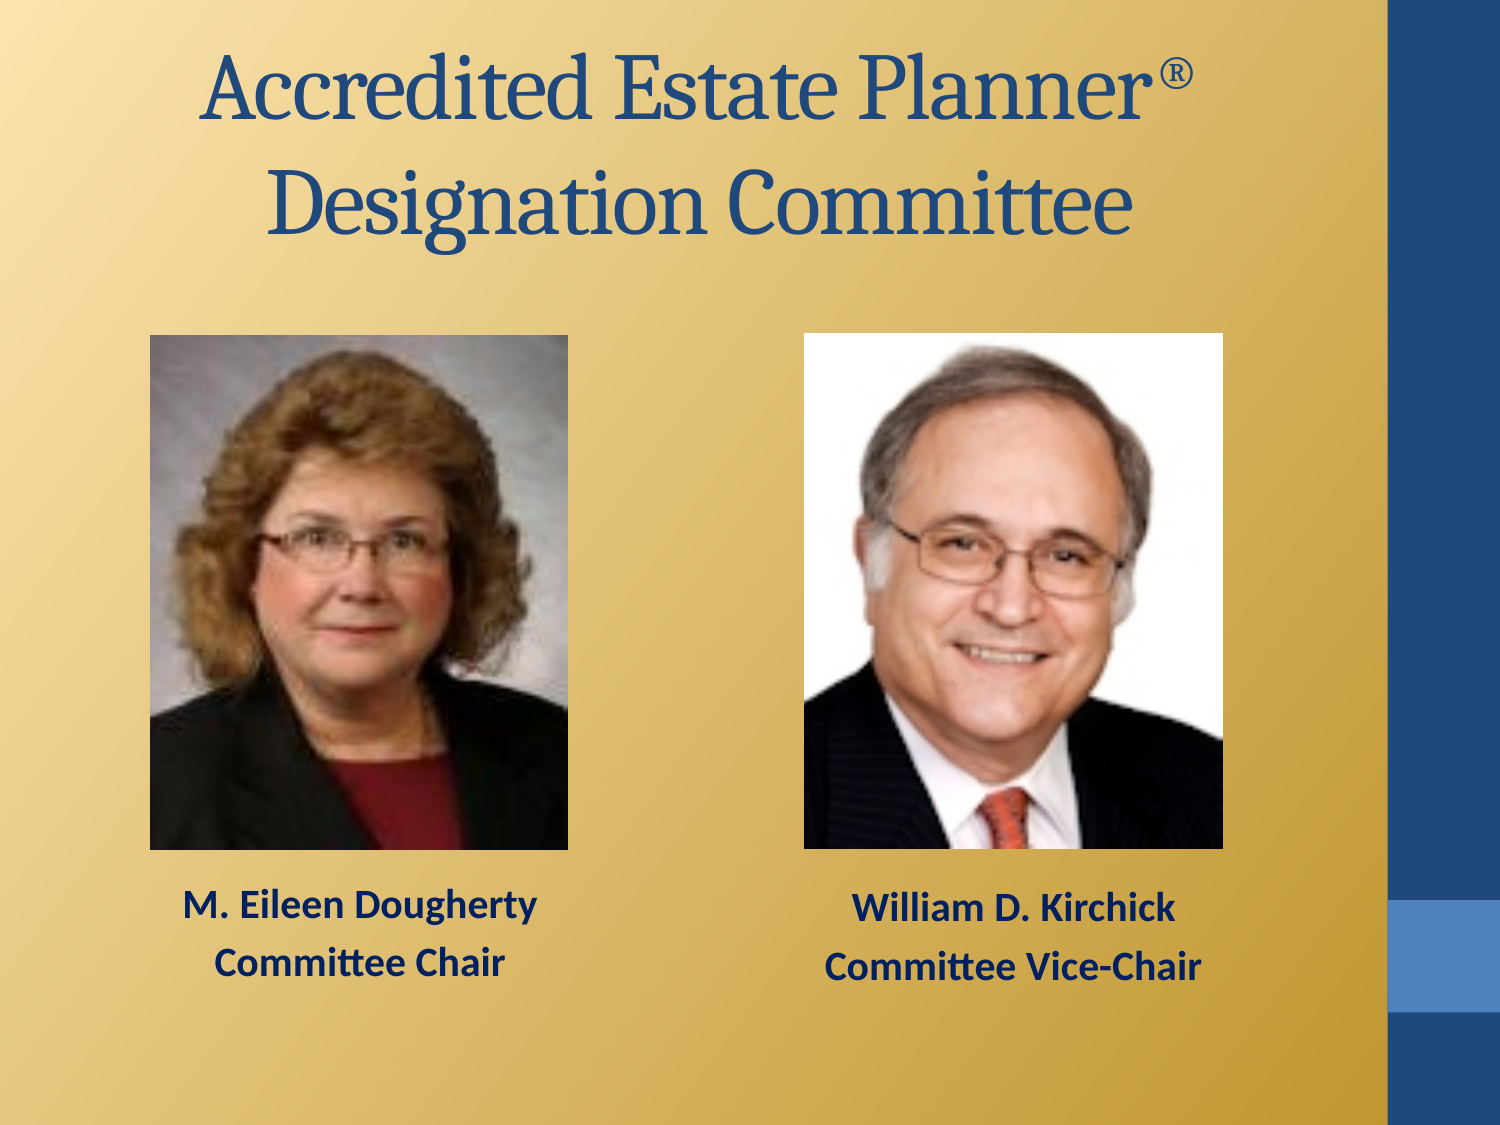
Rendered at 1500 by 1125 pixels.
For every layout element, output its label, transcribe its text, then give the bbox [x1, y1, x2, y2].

list M. Eileen Dougherty Committee Chair [60, 837, 661, 993]
title Accredited Estate Planner® Designation Committee [75, 45, 1325, 233]
picture [804, 333, 1224, 849]
text_box William D. Kirchick Committee Vice-Chair [713, 841, 1314, 996]
picture [149, 335, 569, 851]
